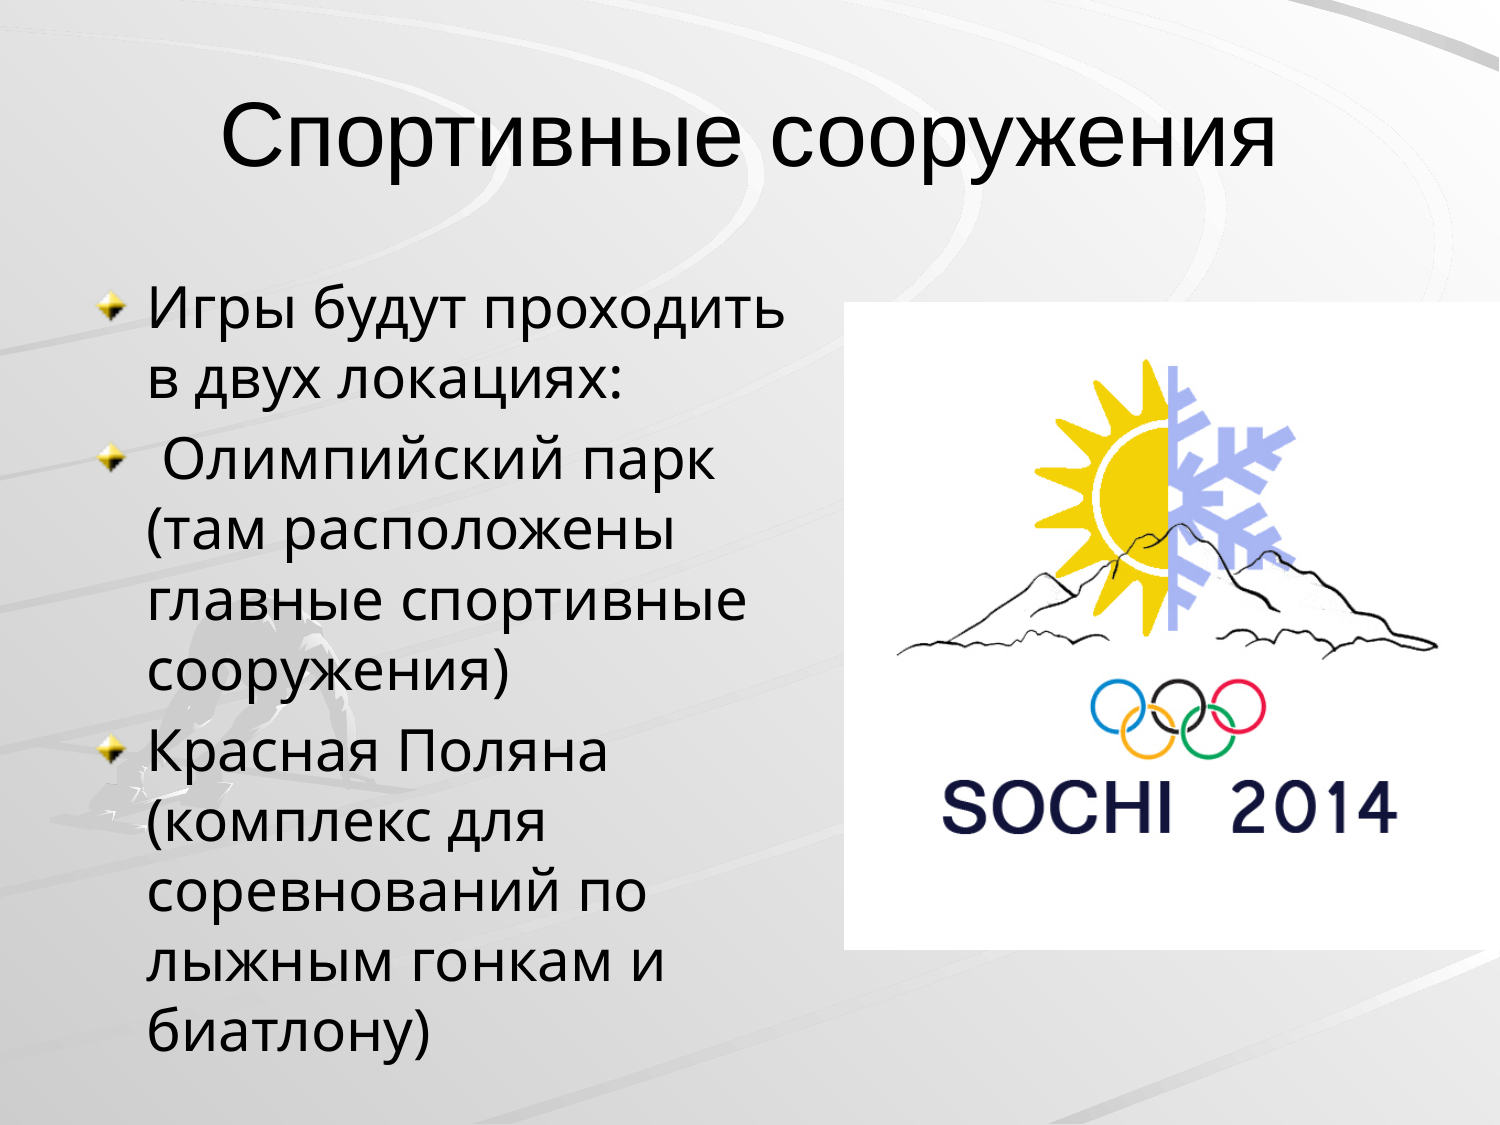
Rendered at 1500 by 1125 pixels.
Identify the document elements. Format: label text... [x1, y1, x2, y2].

picture [90, 436, 131, 477]
list Игры будут проходить в двух локациях: Олимпийский парк (там расположены главные спортивные сооружения) Красная Поляна (комплекс для соревнований по лыжным гонкам и биатлону) [74, 262, 845, 1107]
picture [90, 284, 131, 326]
picture [844, 302, 1500, 950]
title Спортивные сооружения [74, 25, 1426, 233]
picture [90, 727, 131, 769]
